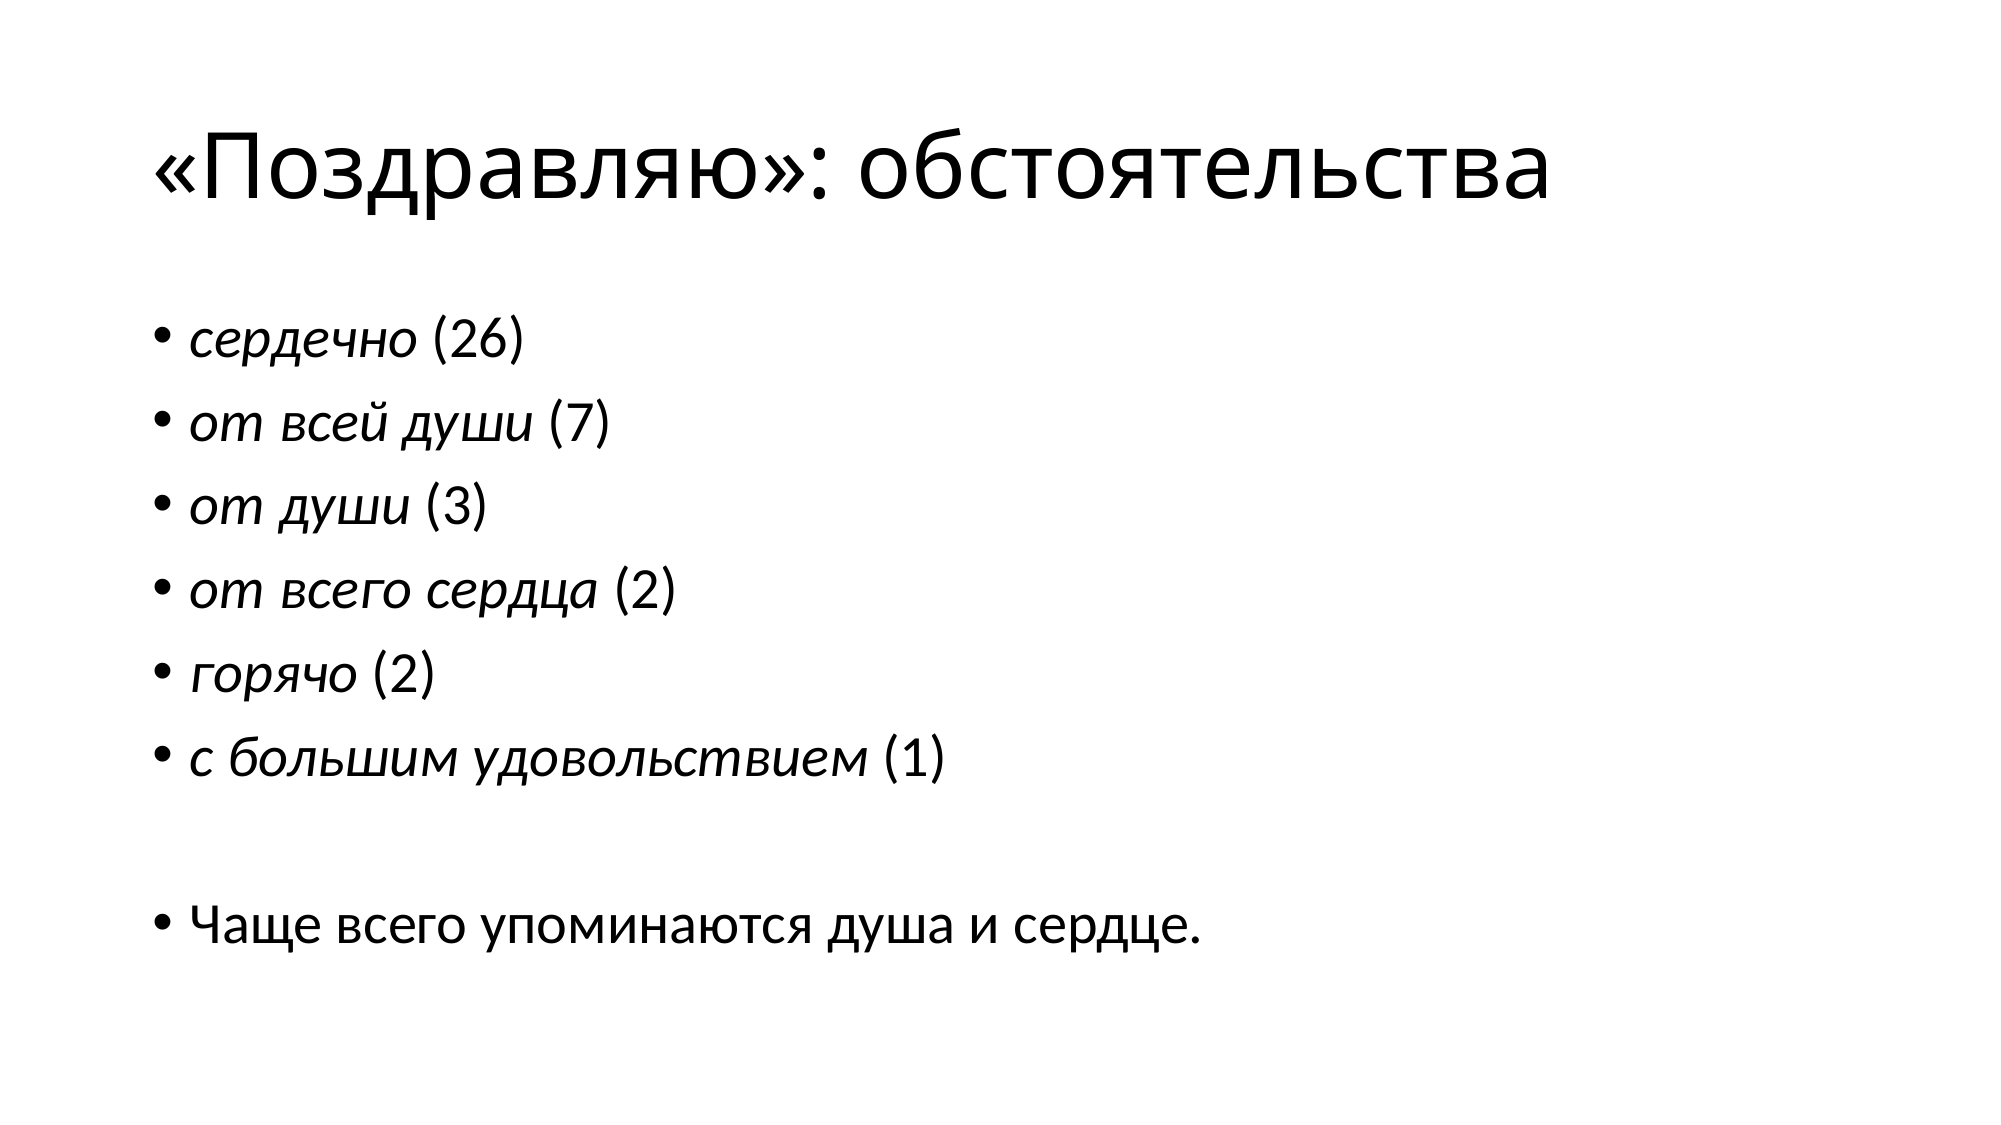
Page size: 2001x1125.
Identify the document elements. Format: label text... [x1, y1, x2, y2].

title «Поздравляю»: обстоятельства [137, 59, 1863, 278]
list сердечно (26) от всей души (7) от души (3) от всего сердца (2) горячо (2) с большим удовольствием (1) Чаще всего упоминаются душа и сердце. [137, 299, 1863, 1014]
